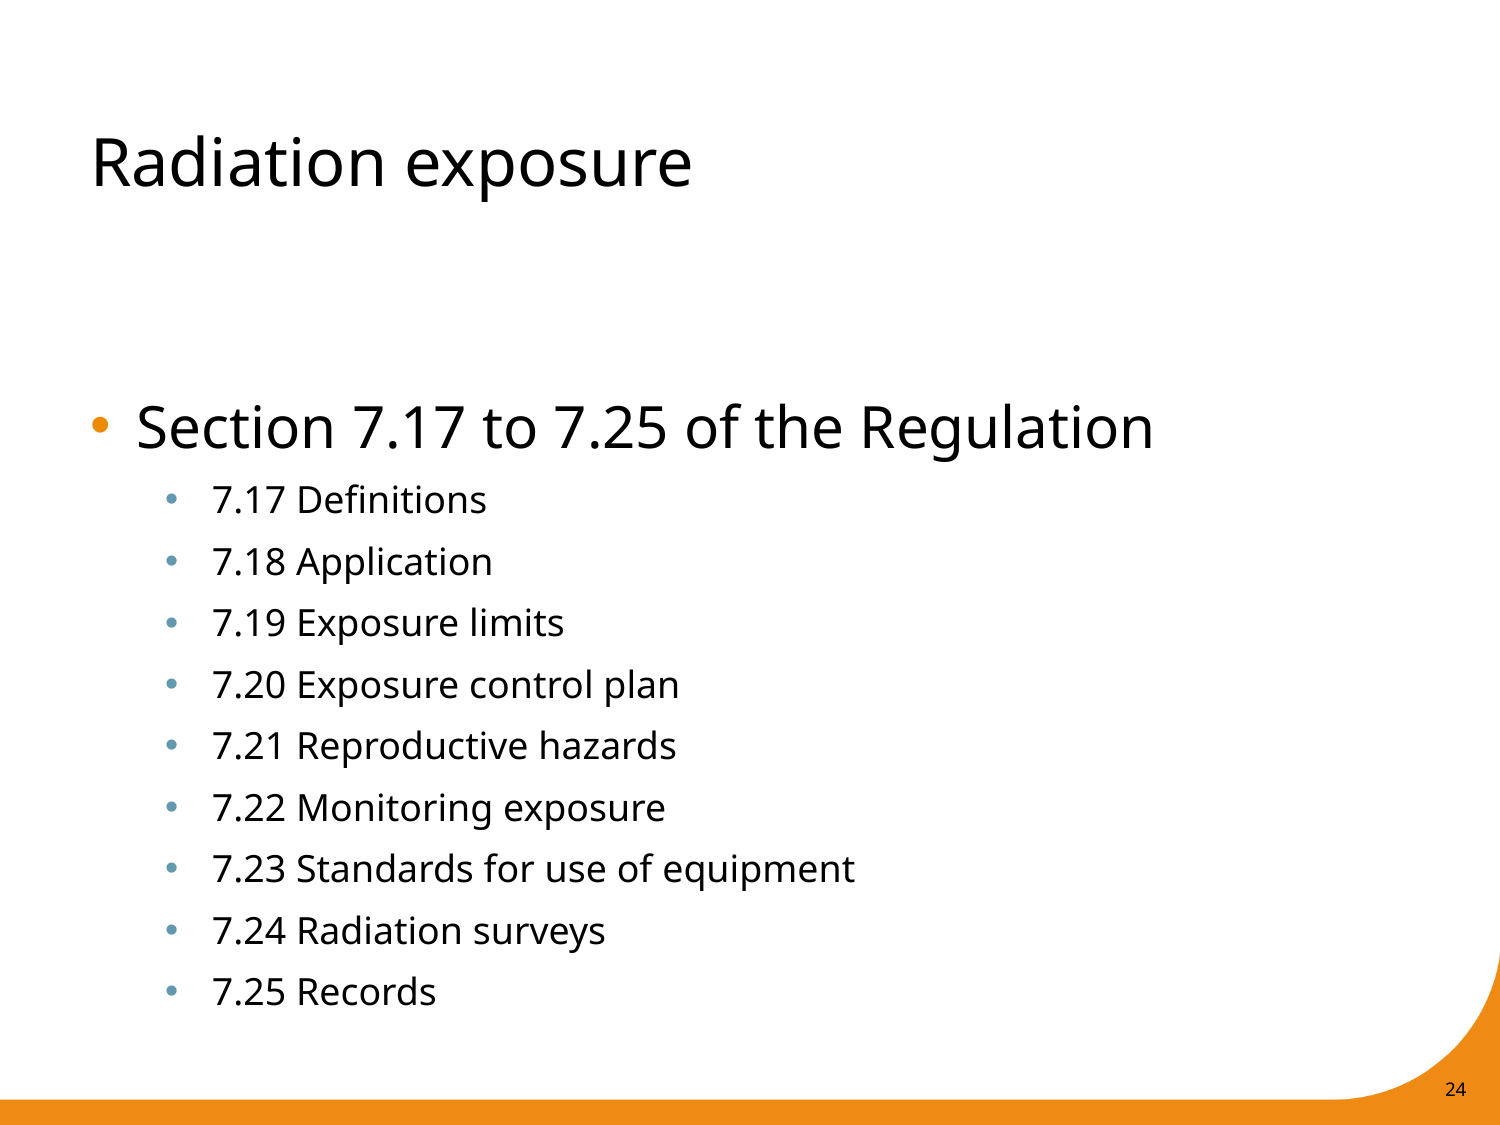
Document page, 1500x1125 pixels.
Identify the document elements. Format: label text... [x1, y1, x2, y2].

picture [0, 0, 1500, 1125]
slide_number 24 [1417, 1060, 1494, 1121]
list Section 7.17 to 7.25 of the Regulation 7.17 Definitions 7.18 Application 7.19 Exposure limits 7.20 Exposure control plan 7.21 Reproductive hazards 7.22 Monitoring exposure 7.23 Standards for use of equipment 7.24 Radiation surveys 7.25 Records [74, 312, 1436, 1013]
title Radiation exposure [74, 112, 1436, 281]
